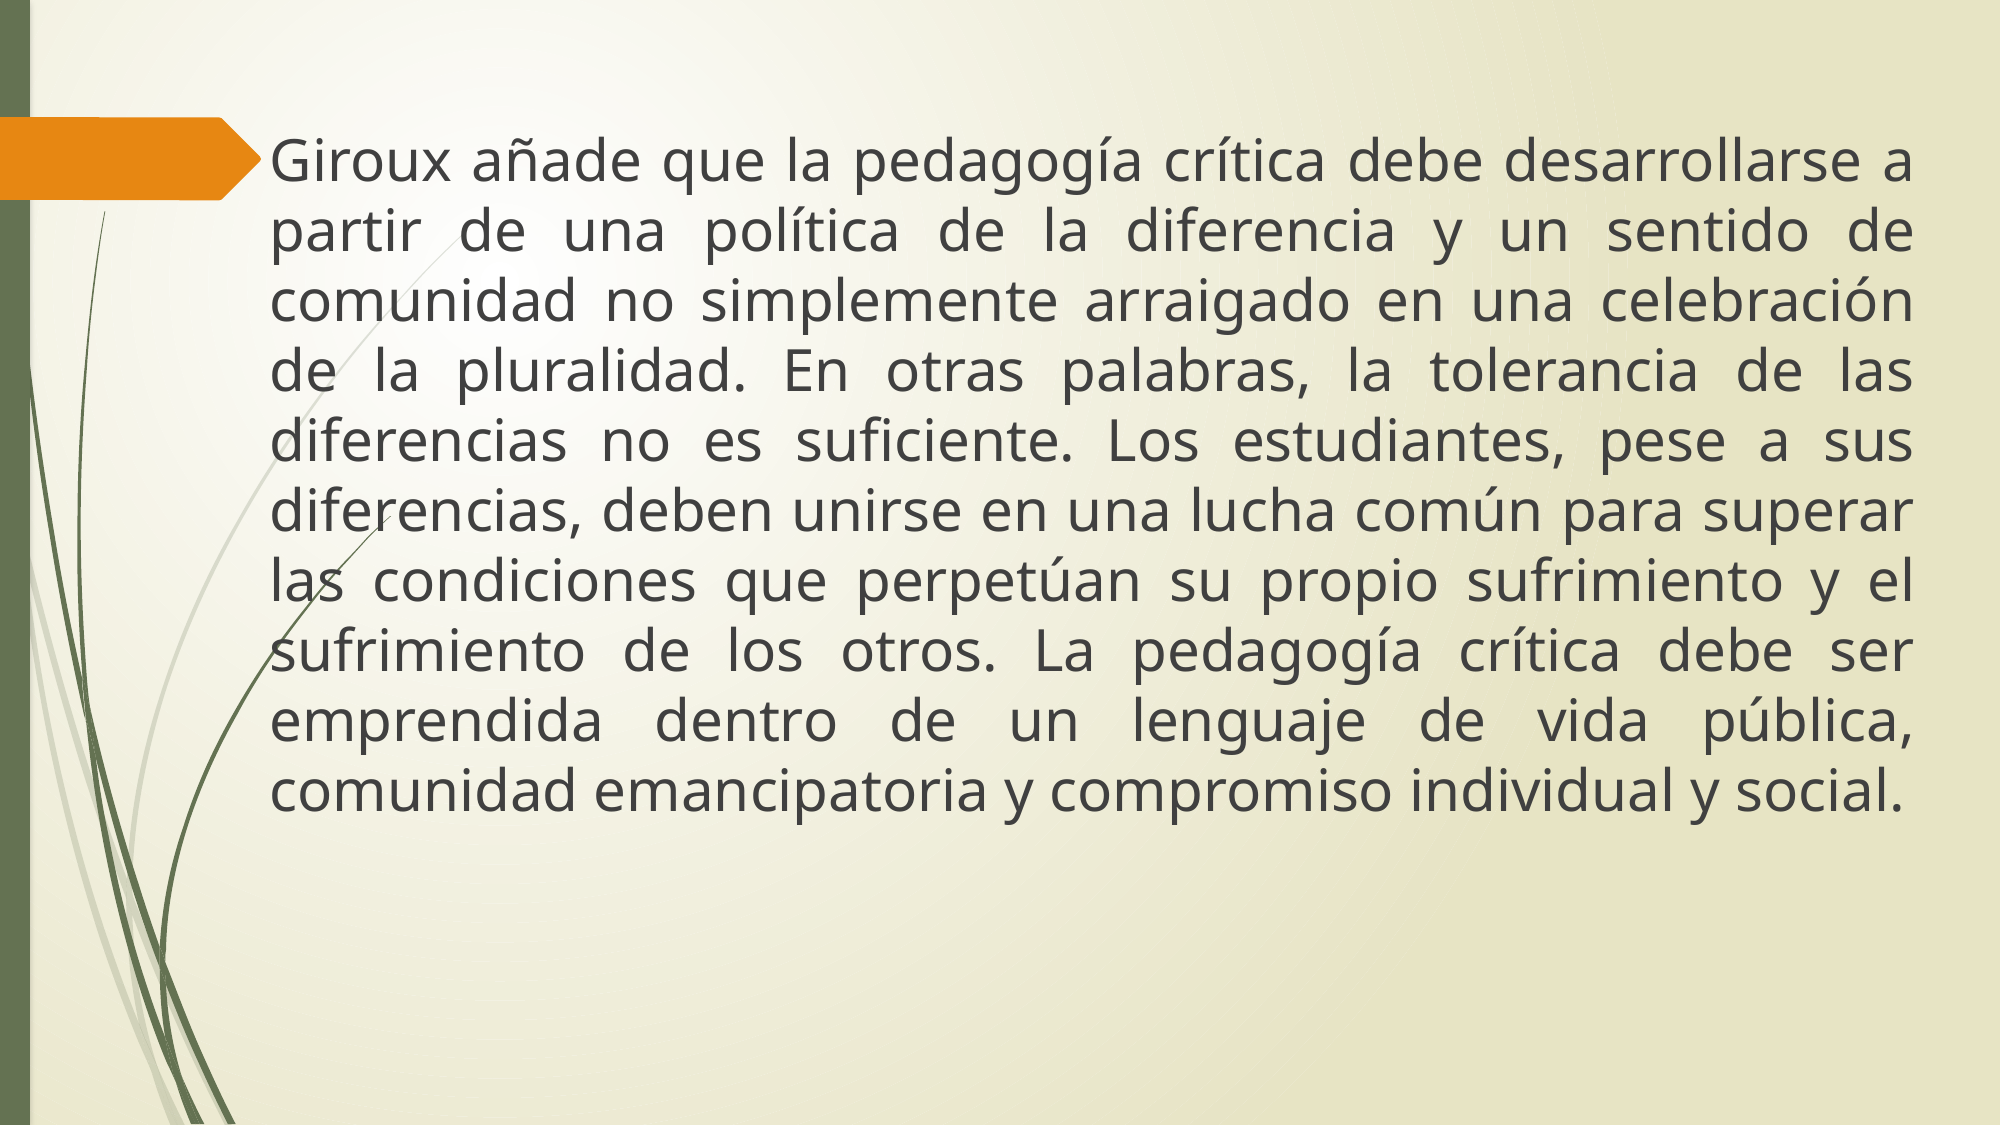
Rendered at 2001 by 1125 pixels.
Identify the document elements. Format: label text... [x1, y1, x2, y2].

list Giroux añade que la pedagogía crítica debe desarrollarse a partir de una política de la diferencia y un sentido de comunidad no simplemente arraigado en una celebración de la pluralidad. En otras palabras, la tolerancia de las diferencias no es suficiente. Los estudiantes, pese a sus diferencias, deben unirse en una lucha común para superar las condiciones que perpetúan su propio sufrimiento y el sufrimiento de los otros. La pedagogía crítica debe ser emprendida dentro de un lenguaje de vida pública, comunidad emancipatoria y compromiso individual y social. [198, 115, 1931, 1059]
